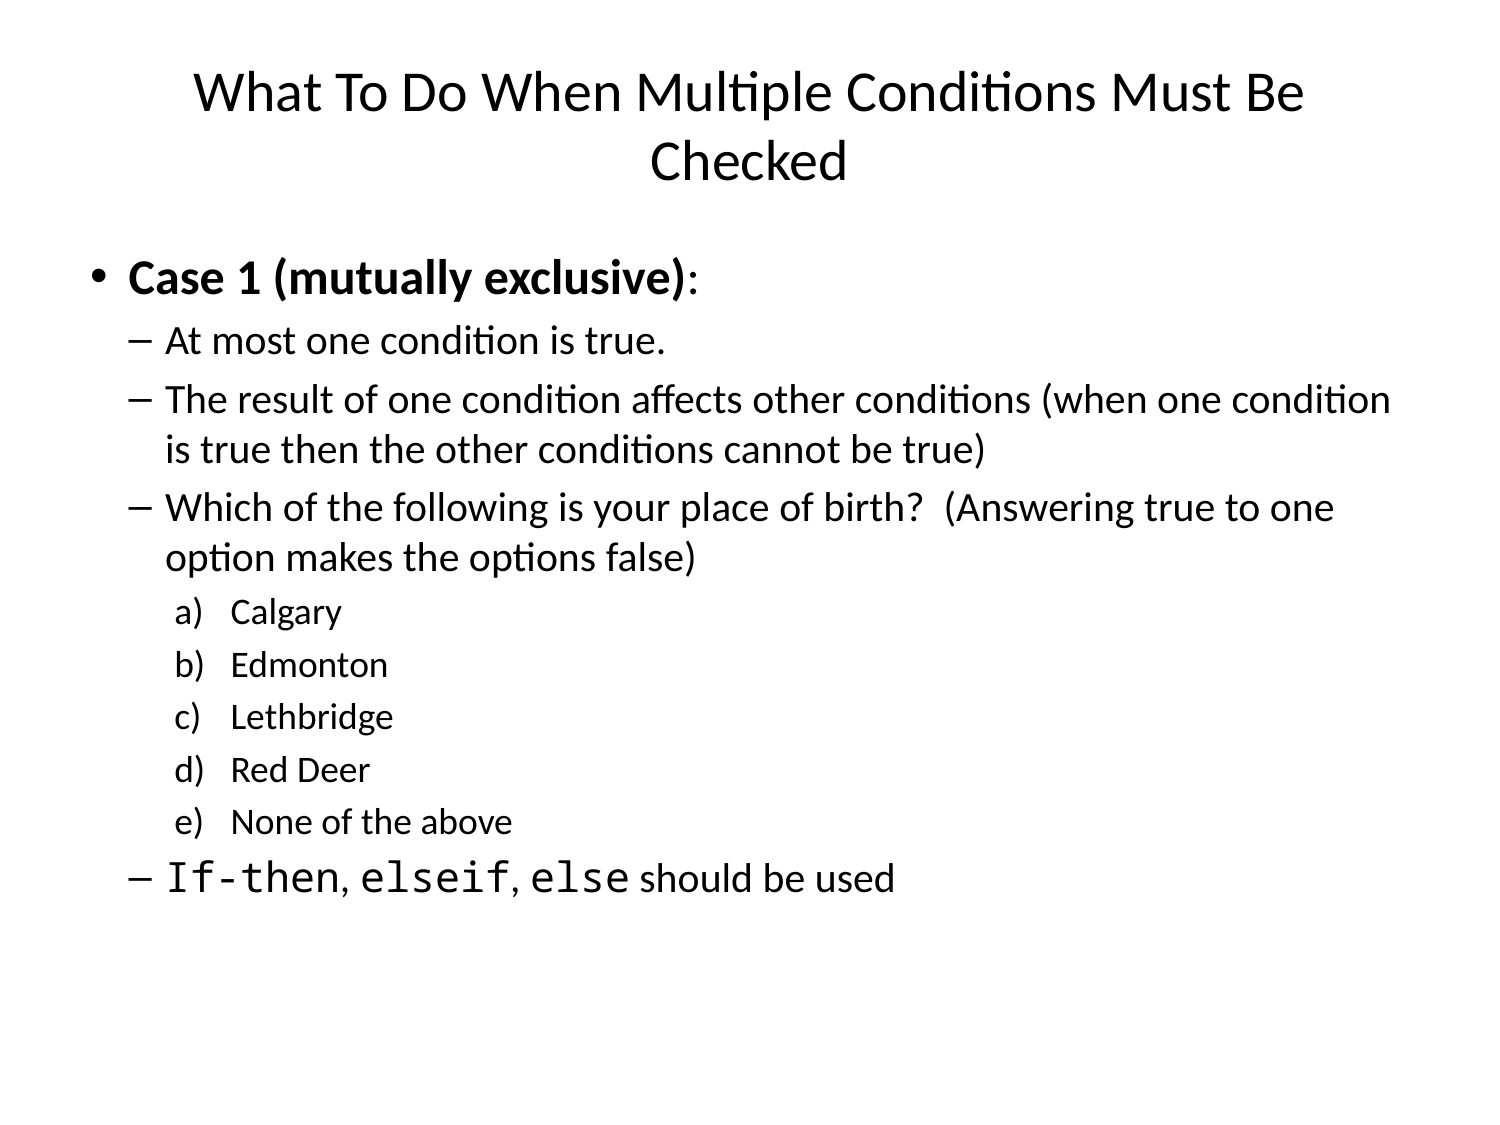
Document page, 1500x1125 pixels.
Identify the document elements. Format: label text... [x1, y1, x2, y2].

title What To Do When Multiple Conditions Must Be Checked [75, 45, 1425, 200]
list Case 1 (mutually exclusive): At most one condition is true. The result of one condition affects other conditions (when one condition is true then the other conditions cannot be true) Which of the following is your place of birth? (Answering true to one option makes the options false) Calgary Edmonton Lethbridge Red Deer None of the above If-then, elseif, else should be used [75, 237, 1425, 1063]
